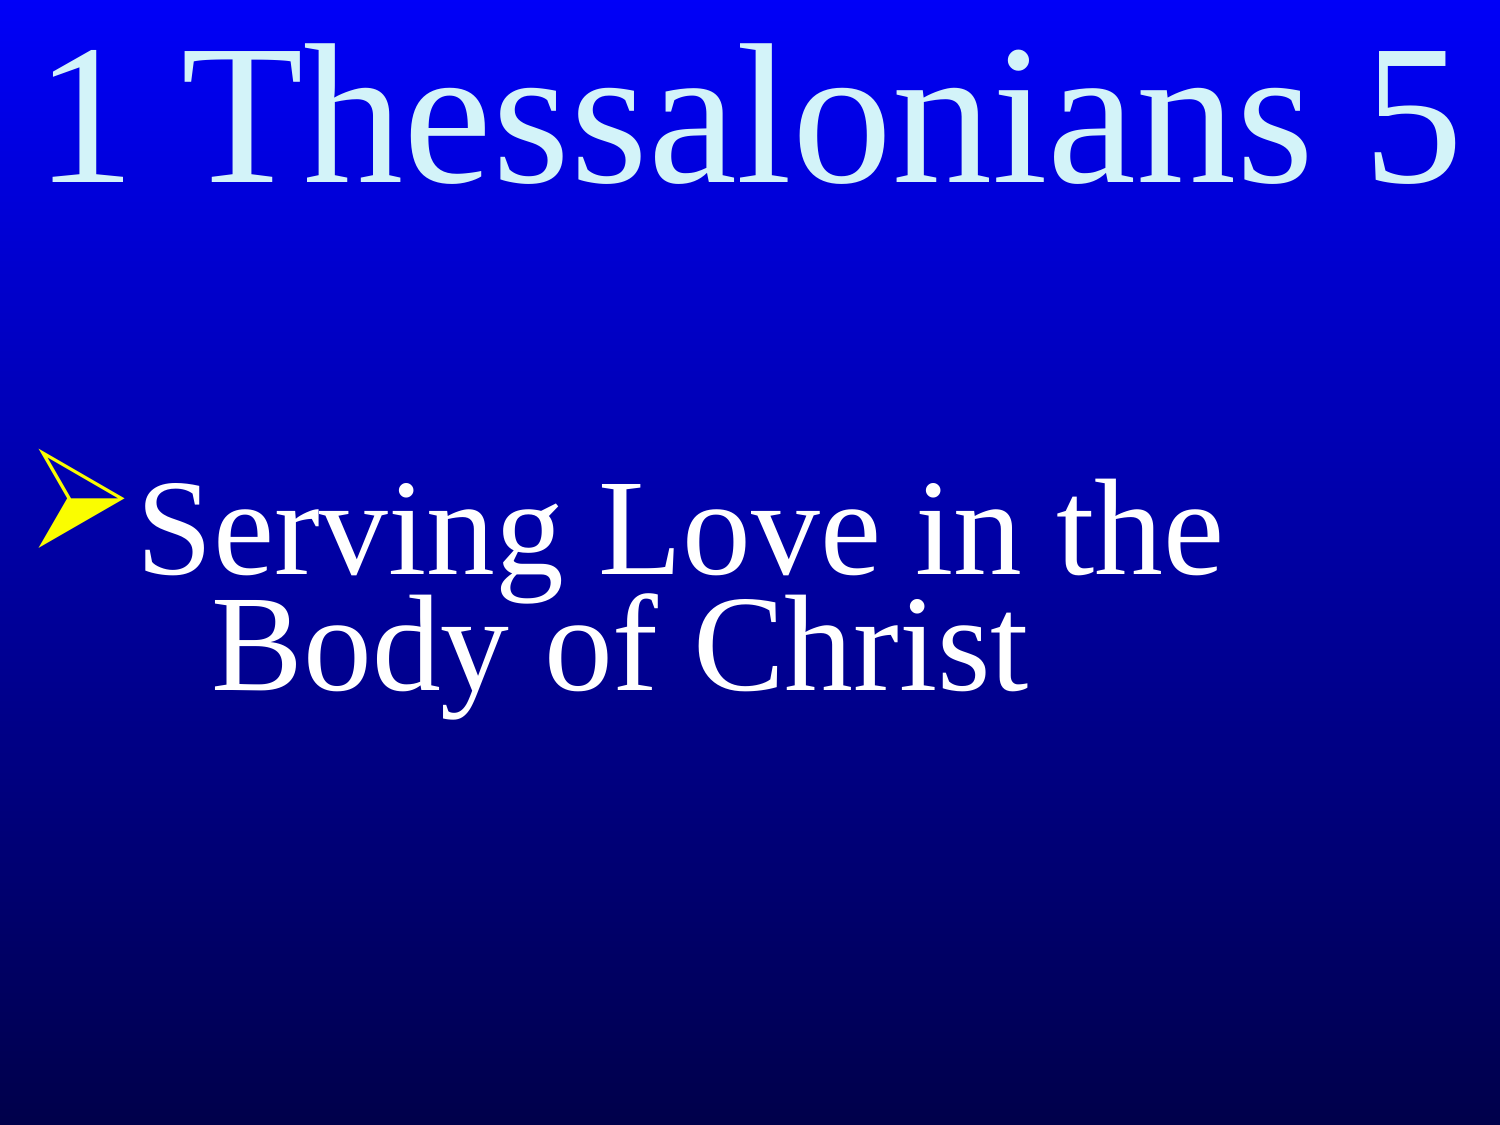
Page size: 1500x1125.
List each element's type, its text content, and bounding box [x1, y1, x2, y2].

title 1 Thessalonians 5 [0, 0, 1500, 251]
list Serving Love in the Body of Christ [12, 474, 1388, 888]
